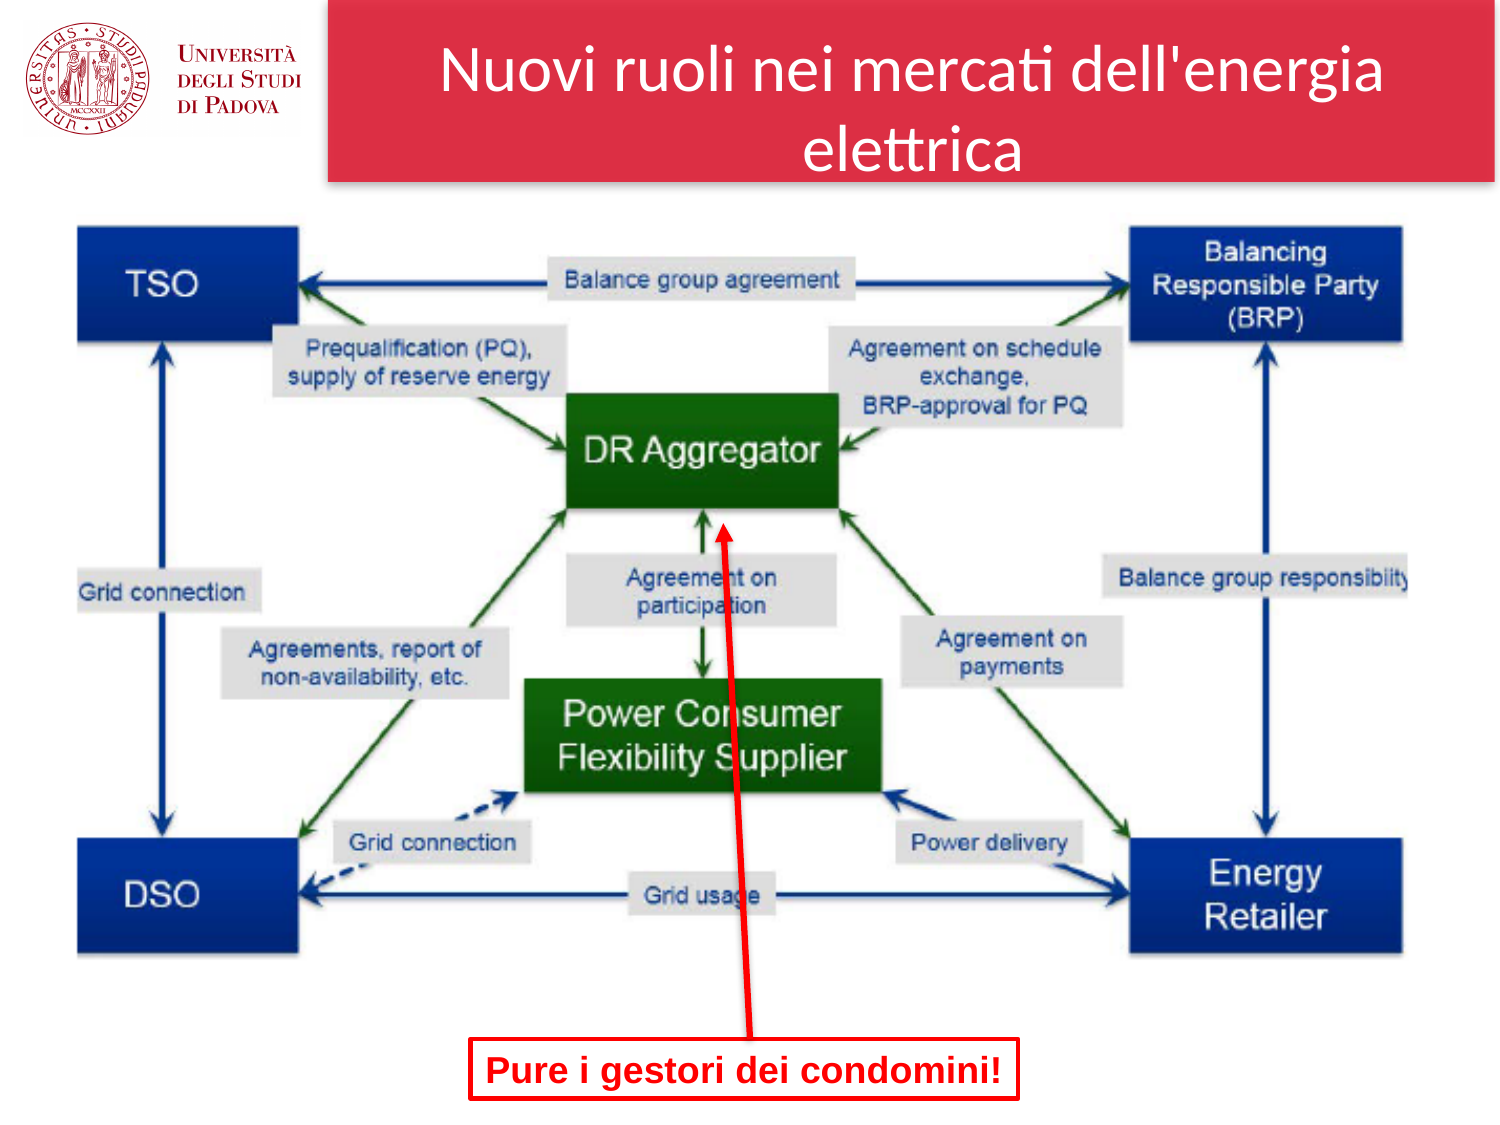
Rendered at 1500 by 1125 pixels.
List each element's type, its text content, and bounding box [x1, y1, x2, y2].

picture [40, 209, 1427, 982]
picture [23, 20, 301, 137]
title Nuovi ruoli nei mercati dell'energia elettrica [331, 0, 1495, 210]
text_box Pure i gestori dei condomini! [470, 1038, 1018, 1099]
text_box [722, 522, 751, 1040]
